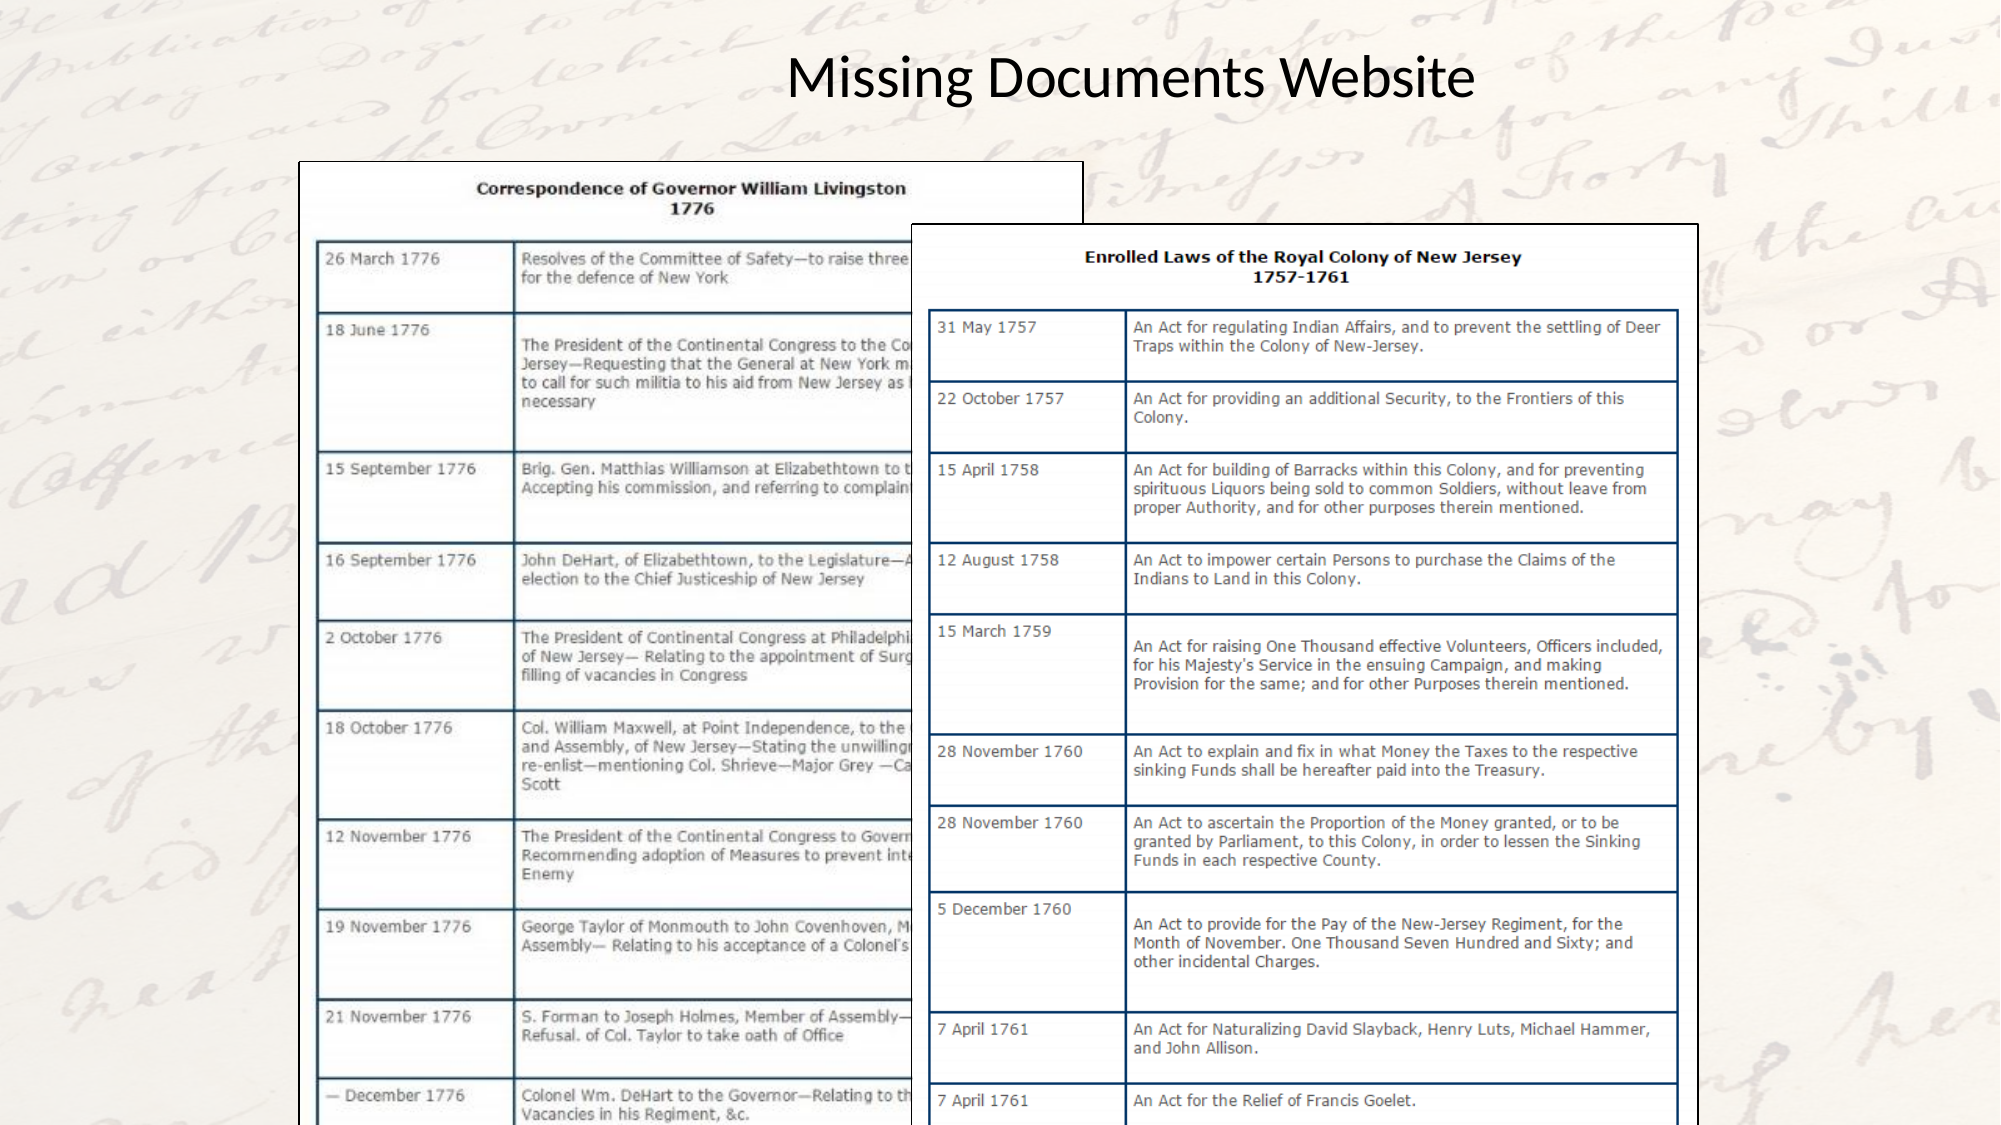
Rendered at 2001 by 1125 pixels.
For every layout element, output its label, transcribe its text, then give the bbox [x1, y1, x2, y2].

text_box [912, 226, 1697, 1125]
text_box [912, 224, 1699, 1125]
title Missing Documents Website [784, 35, 1716, 226]
text_box [300, 164, 911, 1125]
picture [0, 0, 2000, 1125]
text_box [300, 161, 1084, 914]
